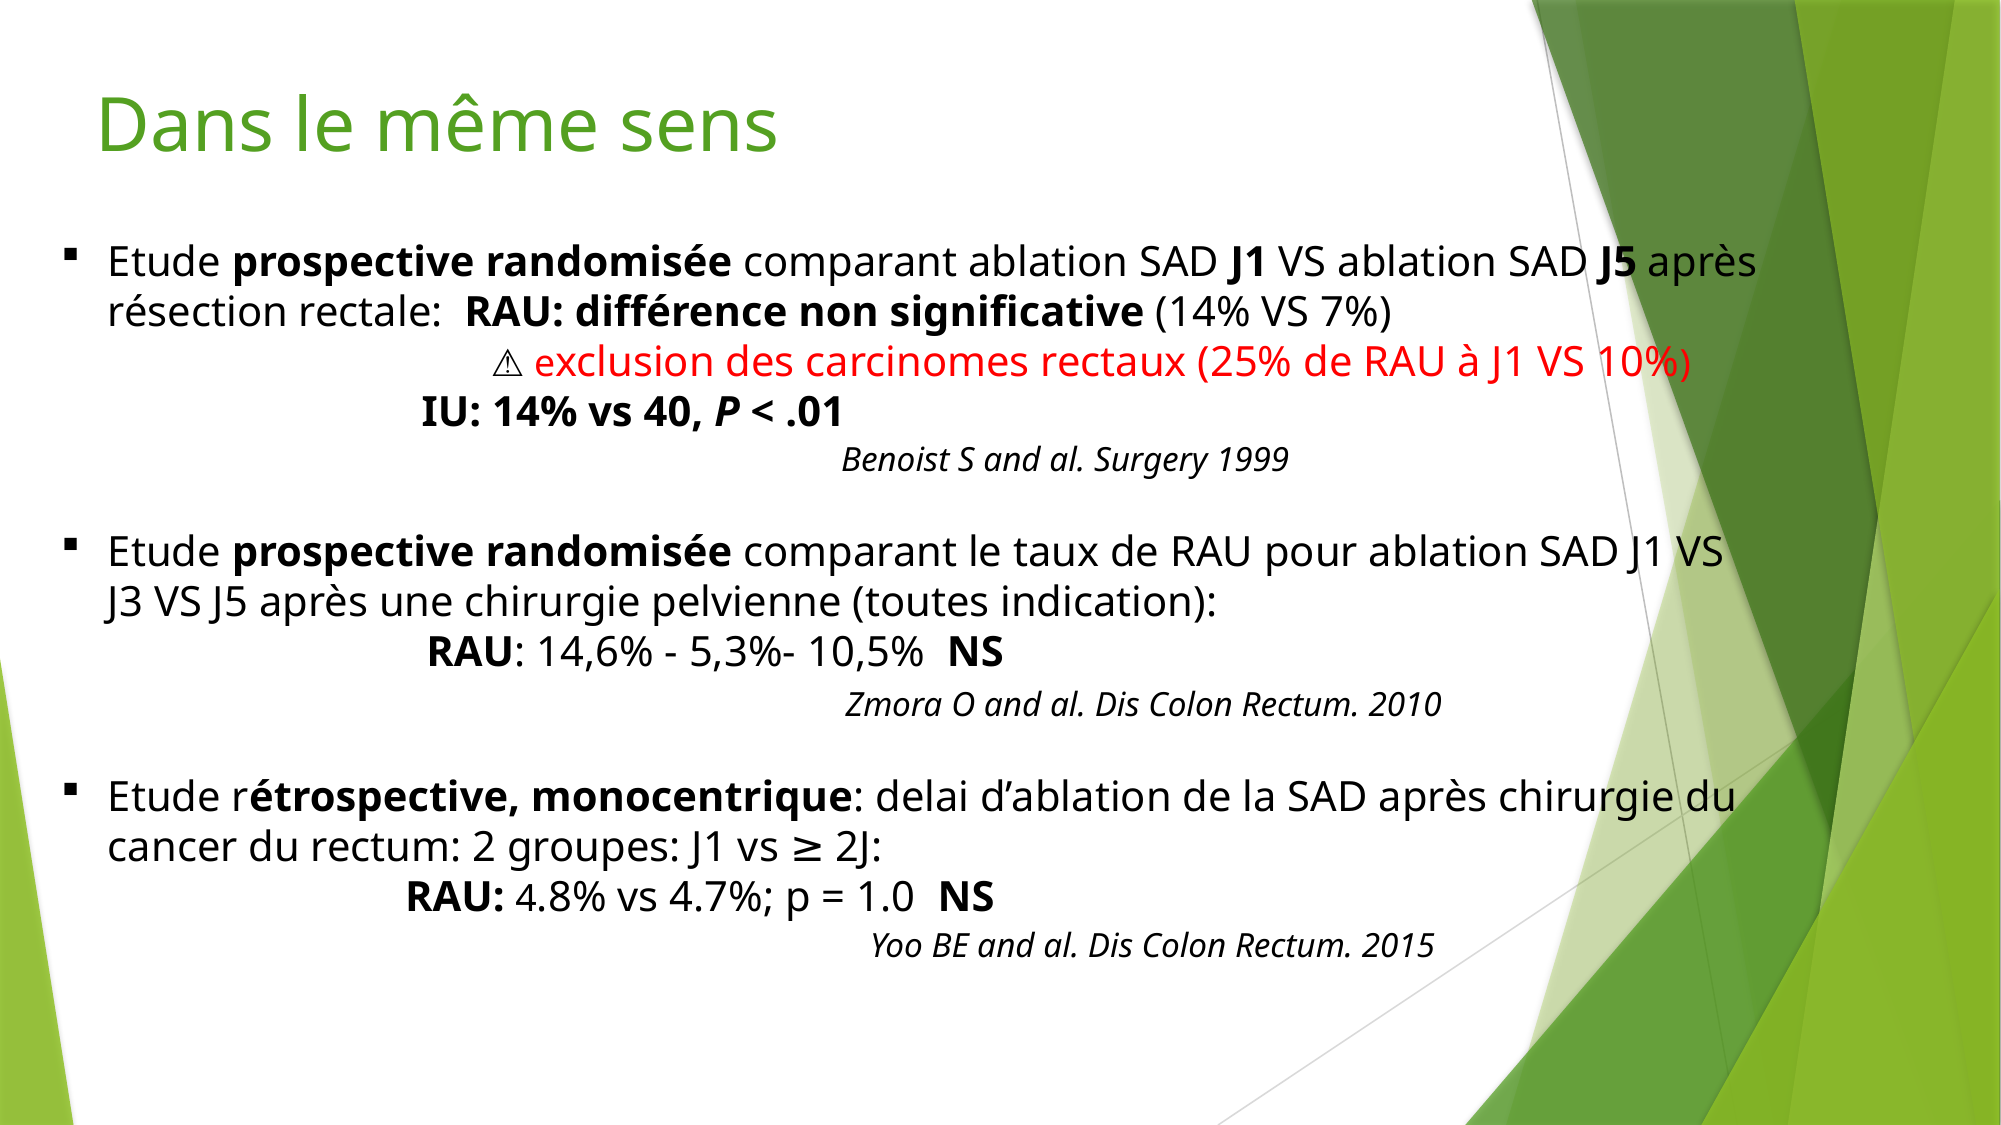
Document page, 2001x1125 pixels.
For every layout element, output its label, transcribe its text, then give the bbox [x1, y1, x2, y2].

title Dans le même sens [80, 68, 1491, 200]
text_box Etude prospective randomisée comparant ablation SAD J1 VS ablation SAD J5 après résection rectale: RAU: différence non significative (14% VS 7%) ⚠ exclusion des carcinomes rectaux (25% de RAU à J1 VS 10%) IU: 14% vs 40, P < .01 Benoist S and al. Surgery 1999 Etude prospective randomisée comparant le taux de RAU pour ablation SAD J1 VS J3 VS J5 après une chirurgie pelvienne (toutes indication): RAU: 14,6% - 5,3%- 10,5% NS Zmora O and al. Dis Colon Rectum. 2010 Etude rétrospective, monocentrique: delai d’ablation de la SAD après chirurgie du cancer du rectum: 2 groupes: J1 vs ≥ 2J: RAU: 4.8% vs 4.7%; p = 1.0 NS Yoo BE and al. Dis Colon Rectum. 2015 [46, 226, 1774, 1107]
